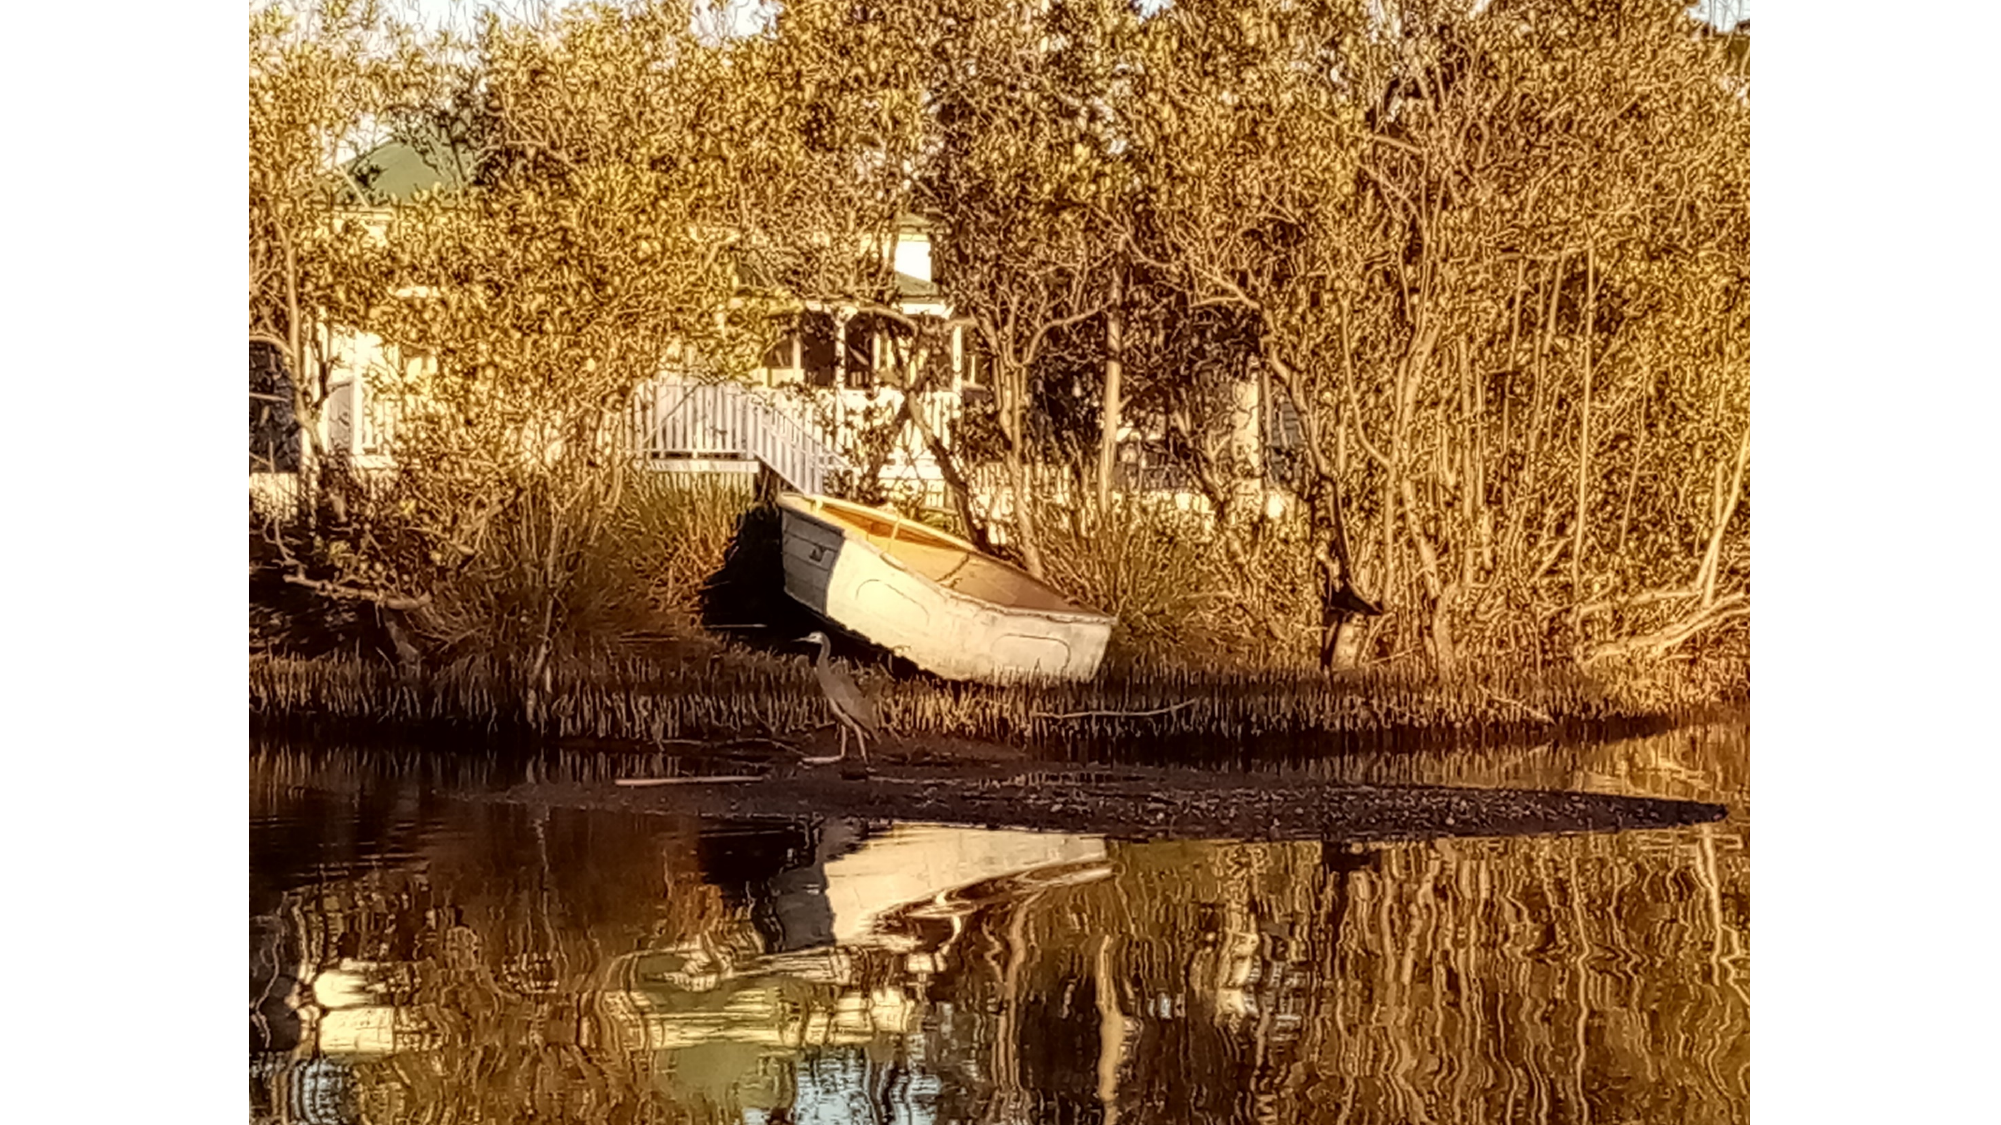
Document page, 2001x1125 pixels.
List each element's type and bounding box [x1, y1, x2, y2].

picture [249, 0, 1751, 1125]
